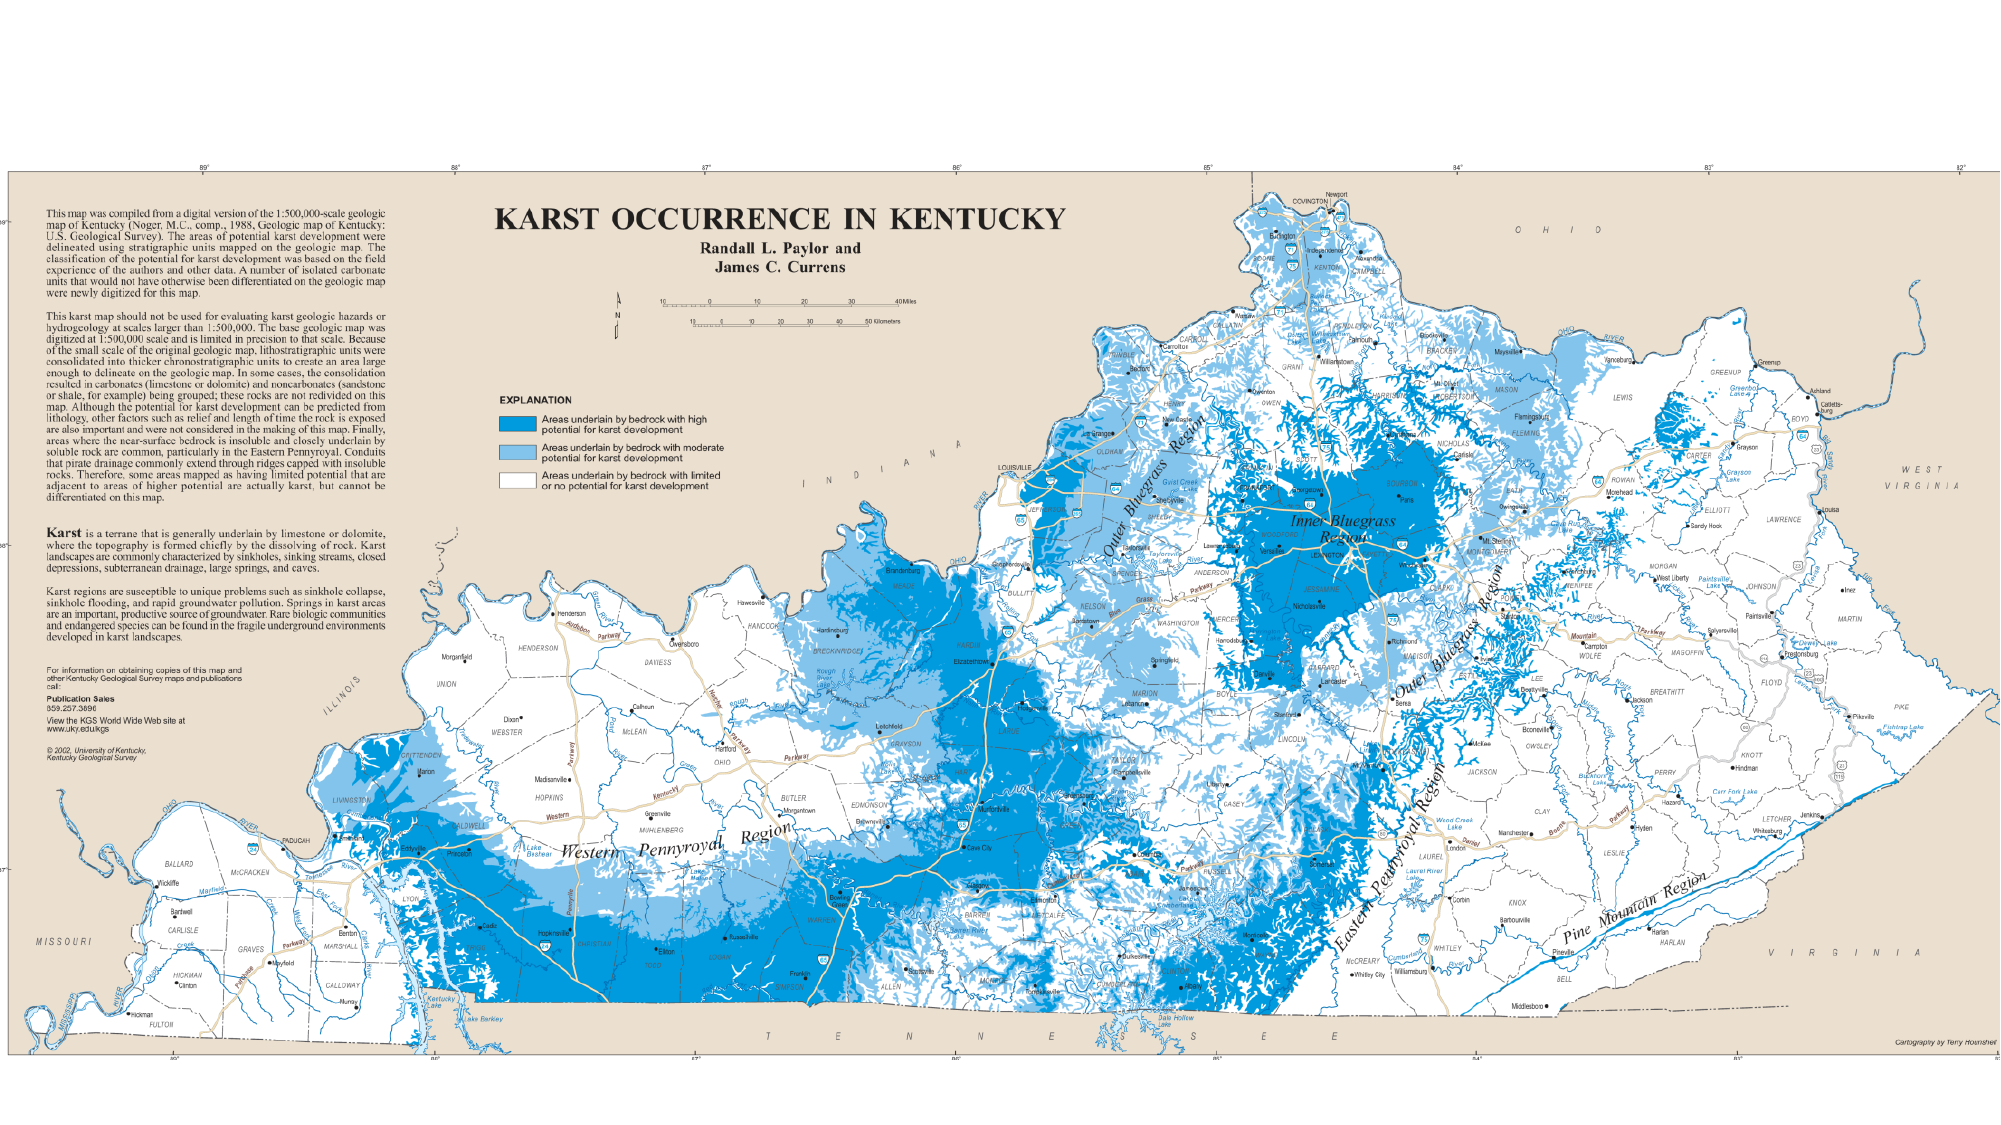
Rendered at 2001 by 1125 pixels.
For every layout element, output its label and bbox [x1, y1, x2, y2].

picture [0, 164, 2000, 1061]
